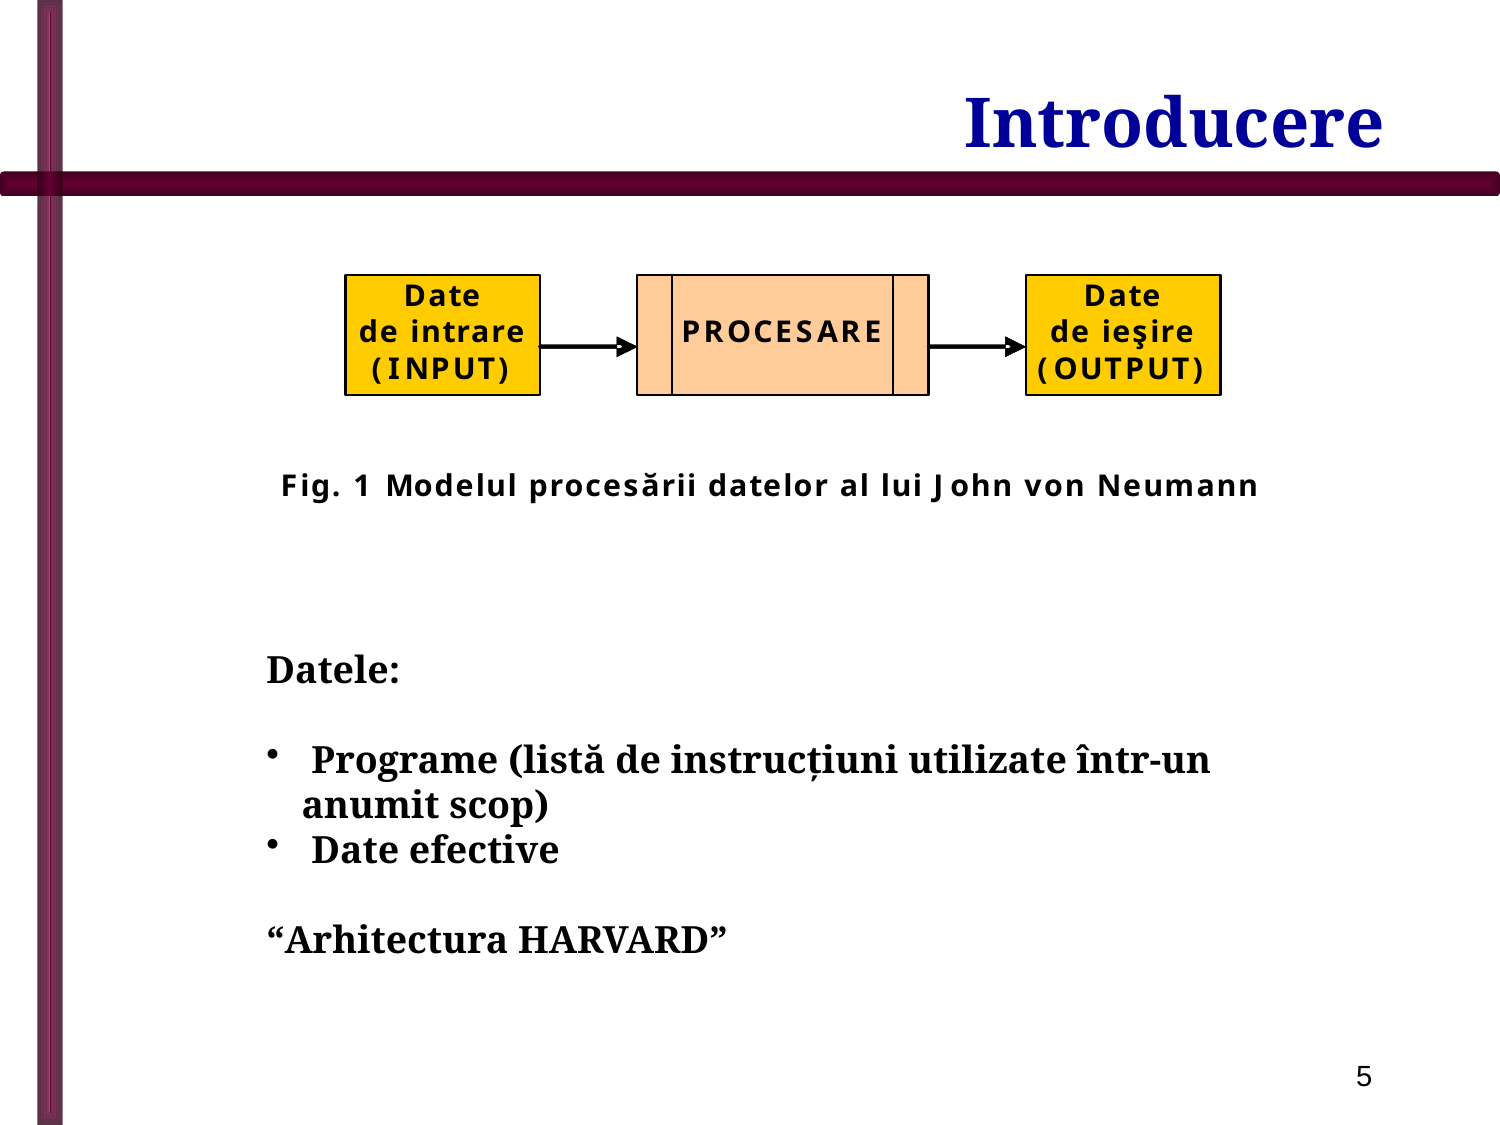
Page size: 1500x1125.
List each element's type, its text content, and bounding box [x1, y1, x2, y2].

title Introducere [125, 24, 1400, 169]
slide_number 5 [1074, 1037, 1388, 1113]
text_box Datele: Programe (listă de instrucţiuni utilizate într-un anumit scop) Date efective “Arhitectura HARVARD” [251, 638, 1324, 969]
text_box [225, 250, 1329, 565]
